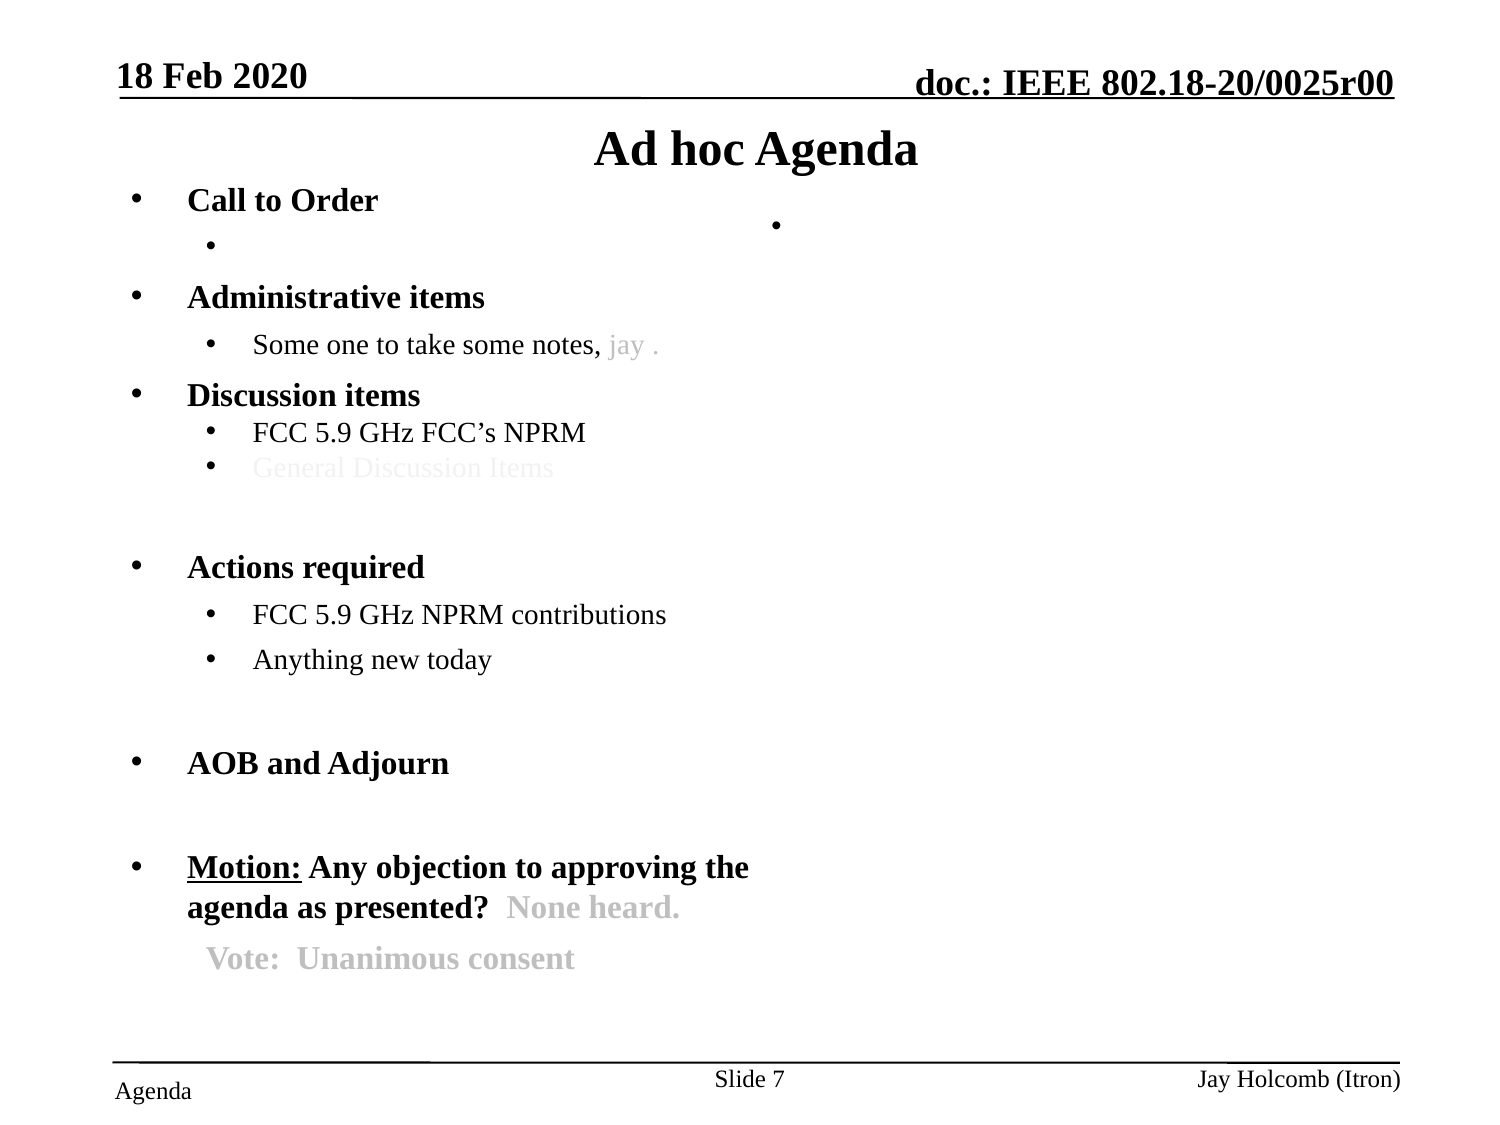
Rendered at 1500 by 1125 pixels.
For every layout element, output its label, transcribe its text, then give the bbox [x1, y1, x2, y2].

slide_number Slide 7 [699, 1063, 800, 1123]
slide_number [115, 45, 477, 97]
title Ad hoc Agenda [118, 95, 1394, 169]
footer Jay Holcomb (Itron) [878, 1063, 1402, 1093]
list Call to Order Attendance server is open Administrative items Some one to take some notes, jay . Discussion items FCC 5.9 GHz FCC’s NPRM General Discussion Items Actions required FCC 5.9 GHz NPRM contributions Anything new today AOB and Adjourn Motion: Any objection to approving the agenda as presented? None heard. Vote: Unanimous consent [115, 169, 756, 1063]
text_box Agenda [99, 1067, 238, 1112]
text_box [756, 152, 1467, 1063]
